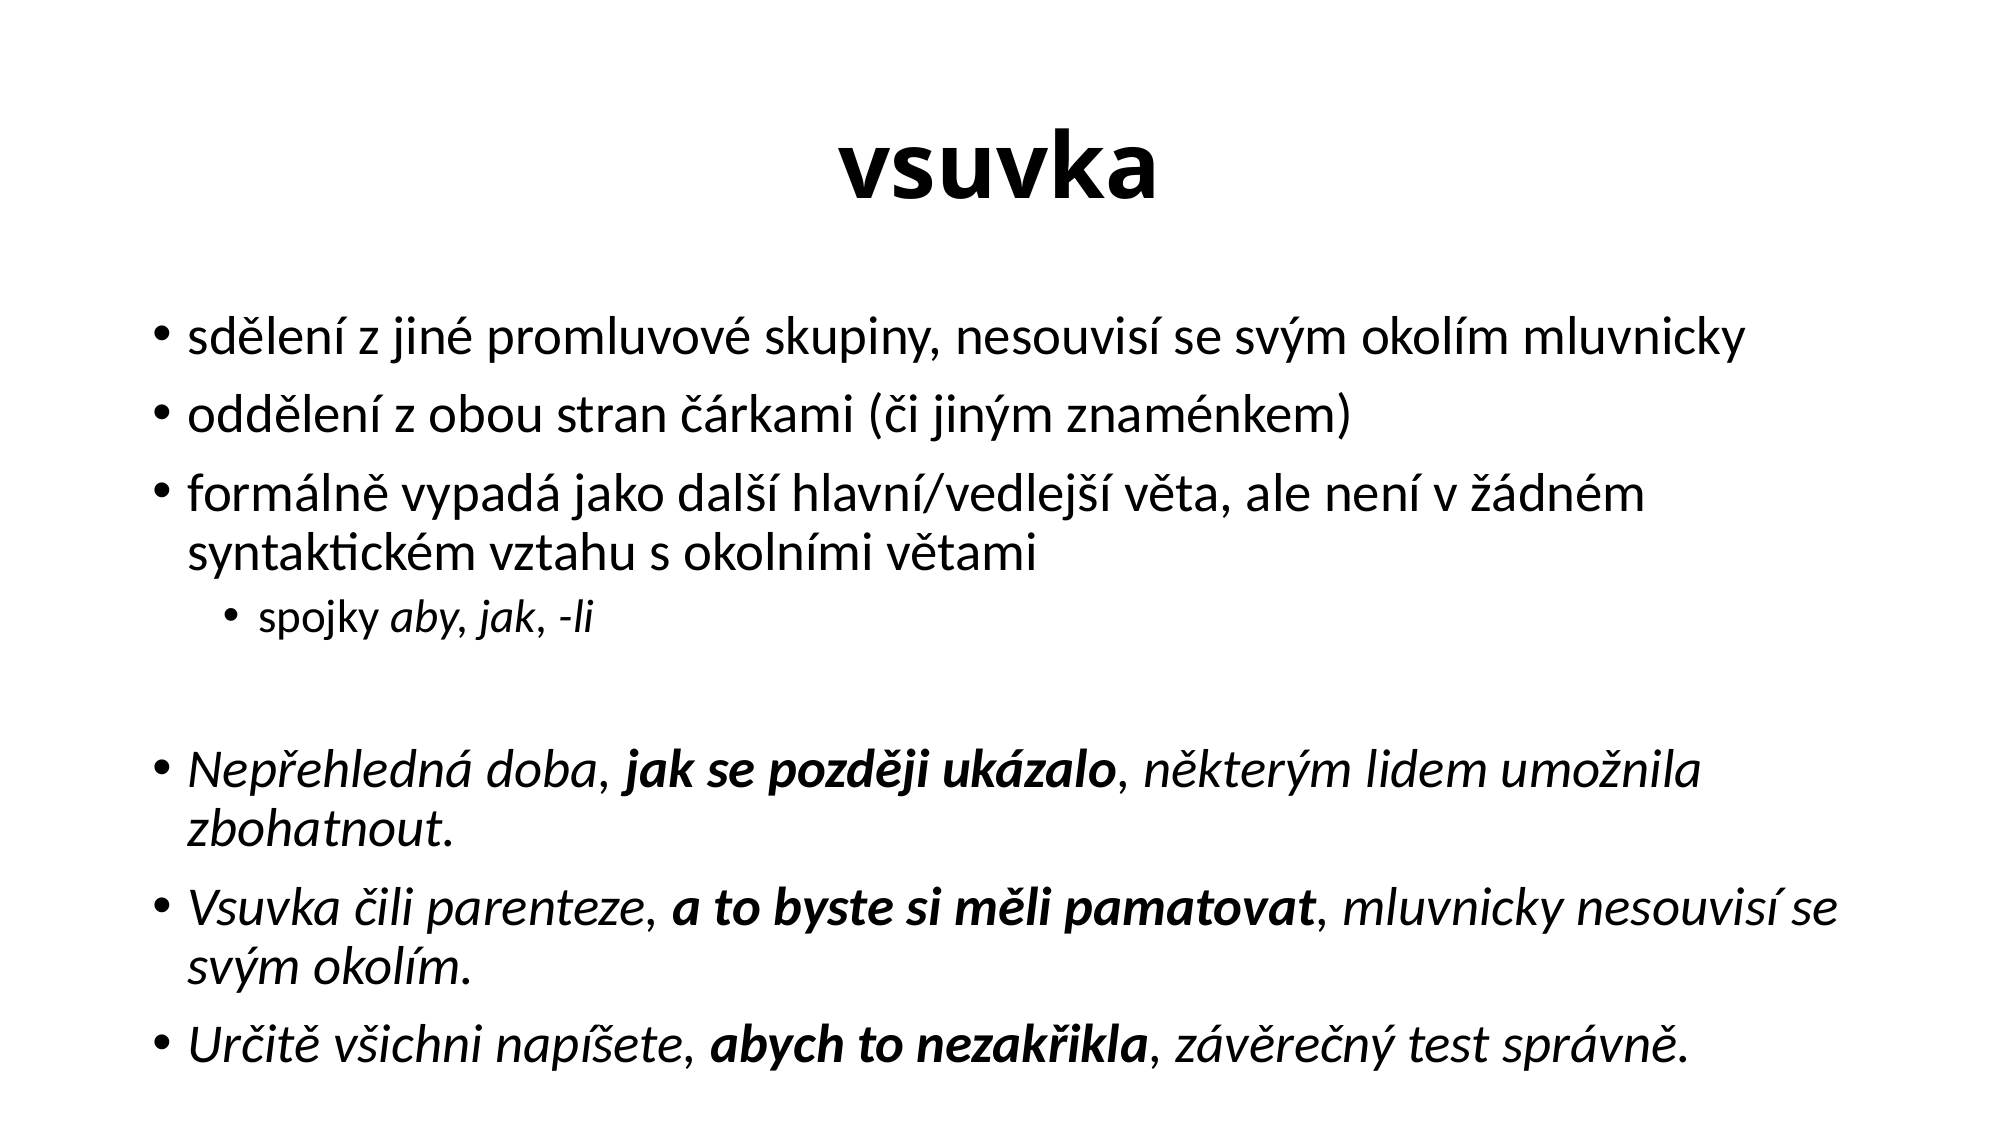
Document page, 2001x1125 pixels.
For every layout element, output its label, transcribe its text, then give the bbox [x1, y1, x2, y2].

list sdělení z jiné promluvové skupiny, nesouvisí se svým okolím mluvnicky oddělení z obou stran čárkami (či jiným znaménkem) formálně vypadá jako další hlavní/vedlejší věta, ale není v žádném syntaktickém vztahu s okolními větami spojky aby, jak, -li Nepřehledná doba, jak se později ukázalo, některým lidem umožnila zbohatnout. Vsuvka čili parenteze, a to byste si měli pamatovat, mluvnicky nesouvisí se svým okolím. Určitě všichni napíšete, abych to nezakřikla, závěrečný test správně. [137, 299, 1888, 1088]
title vsuvka [137, 59, 1863, 278]
